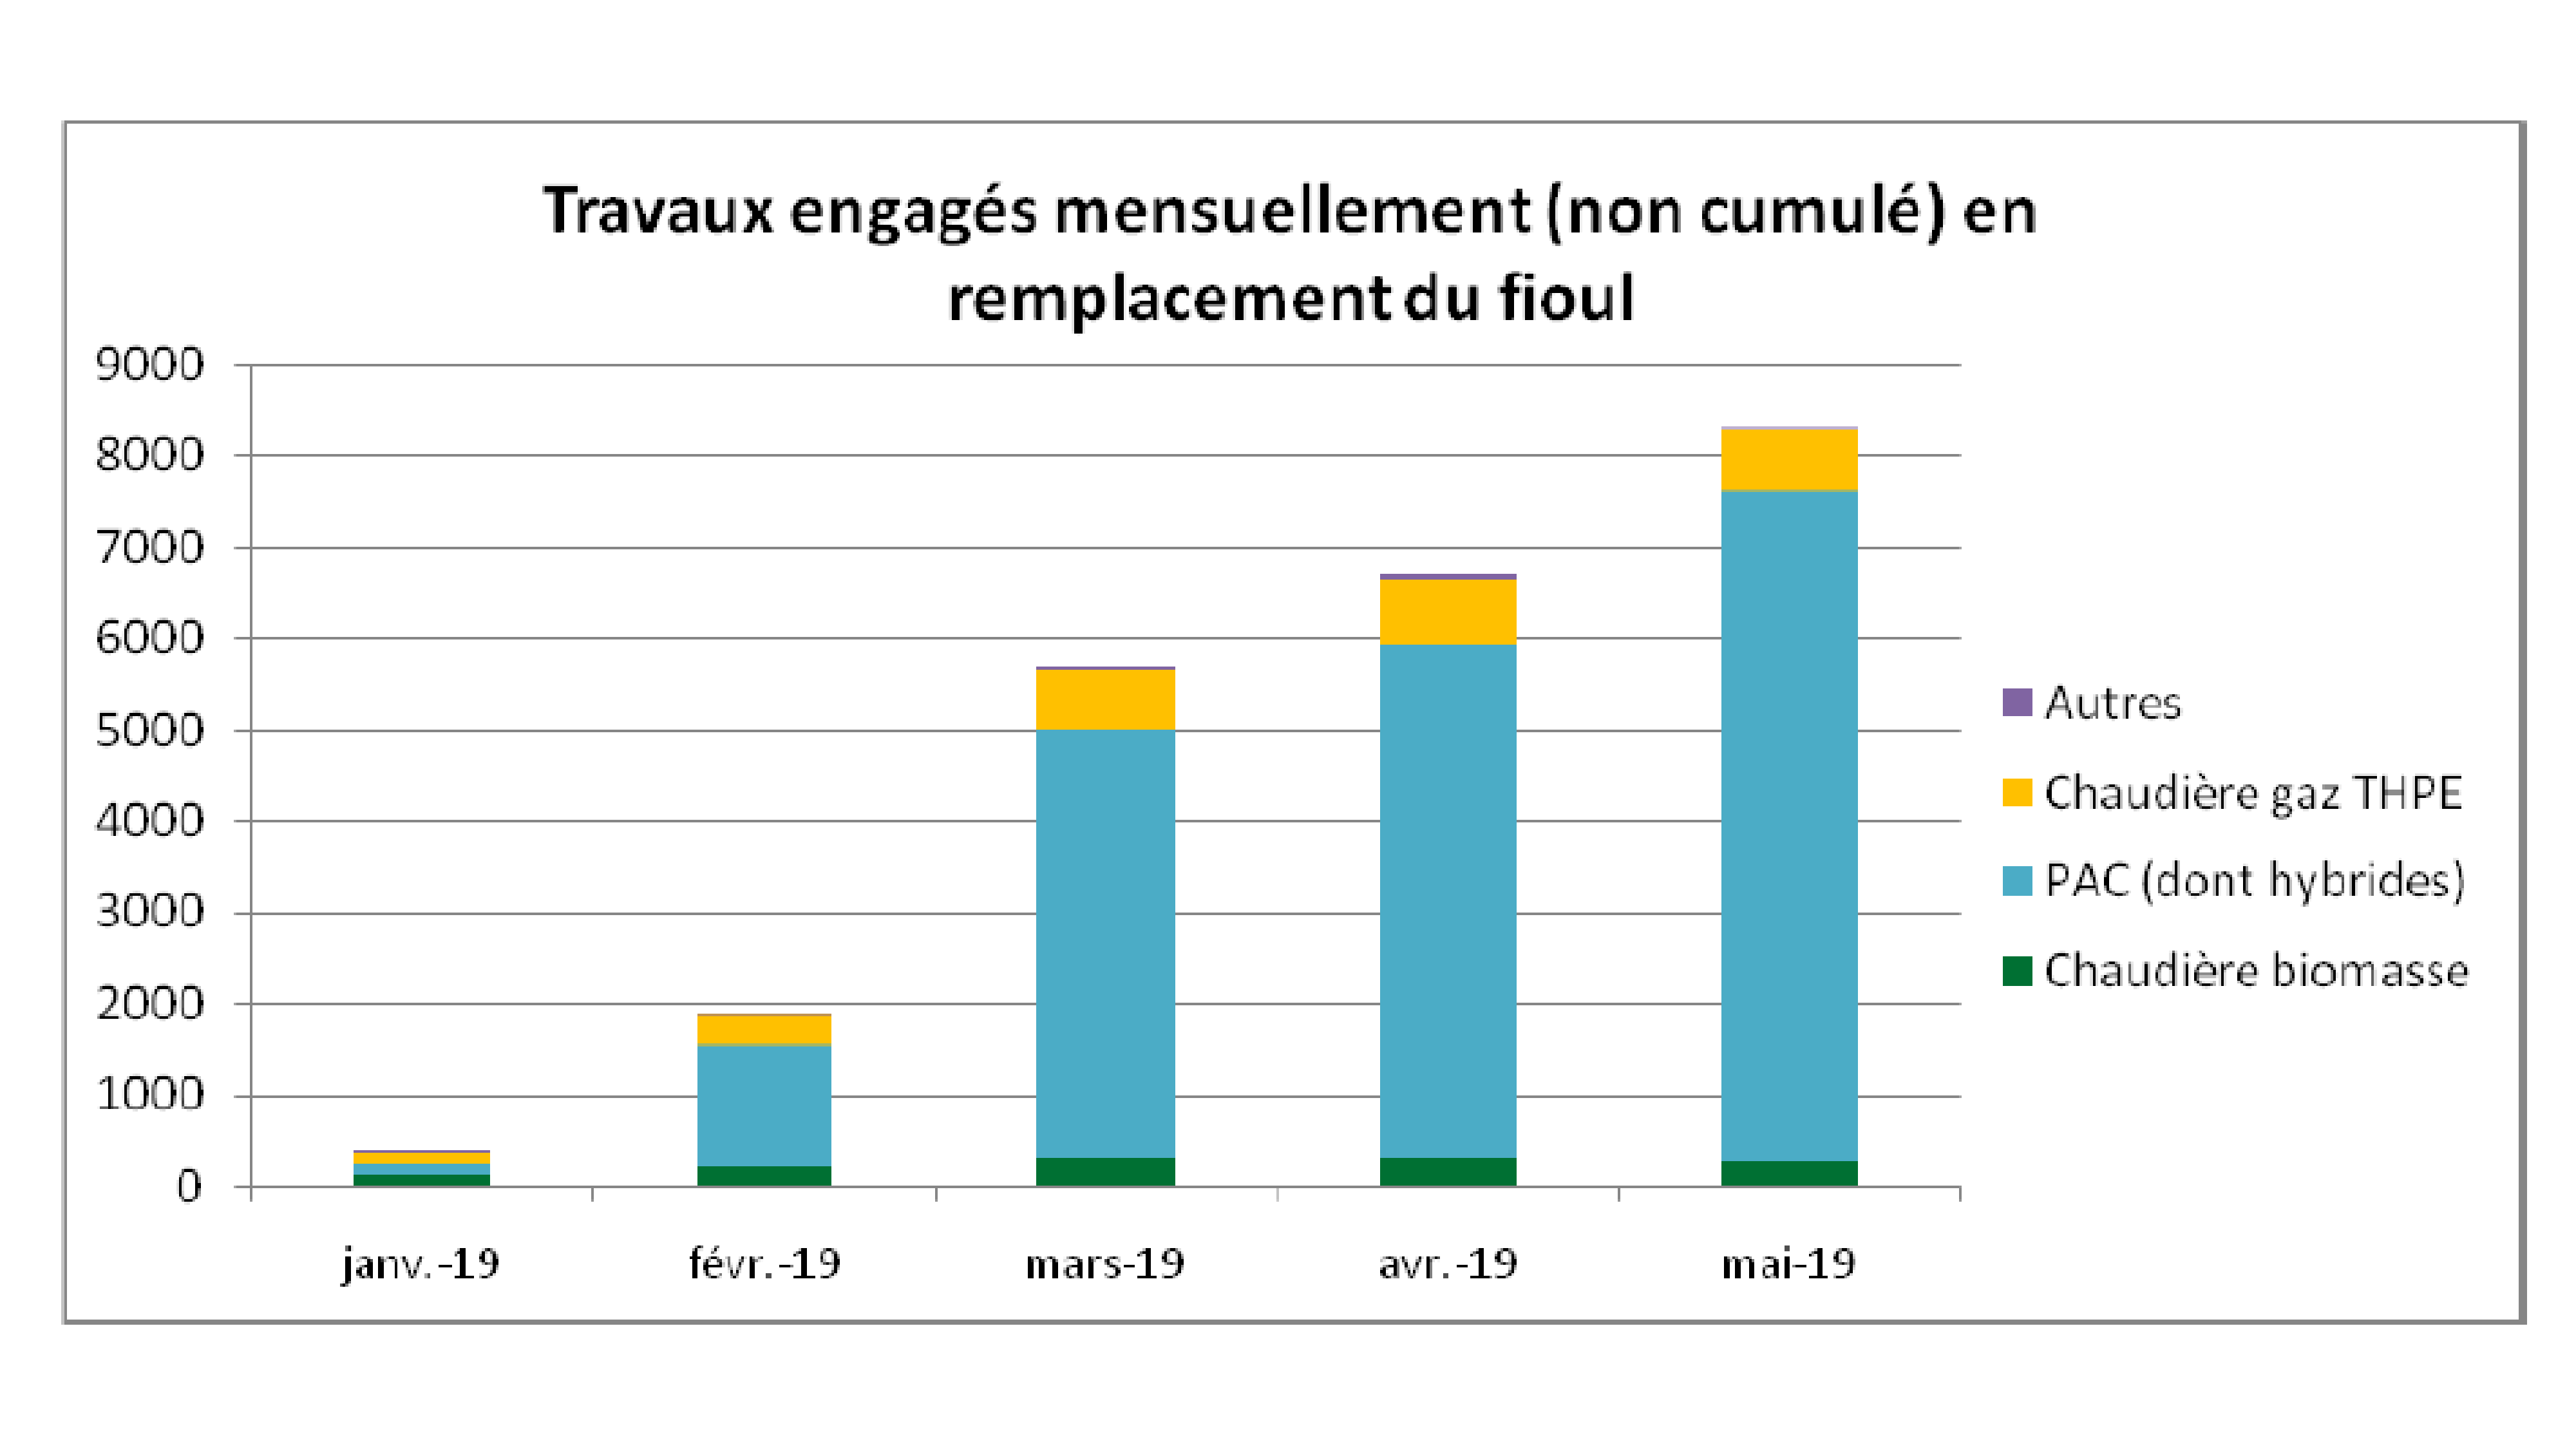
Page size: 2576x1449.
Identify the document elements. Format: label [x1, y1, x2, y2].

picture [50, 109, 2546, 1342]
